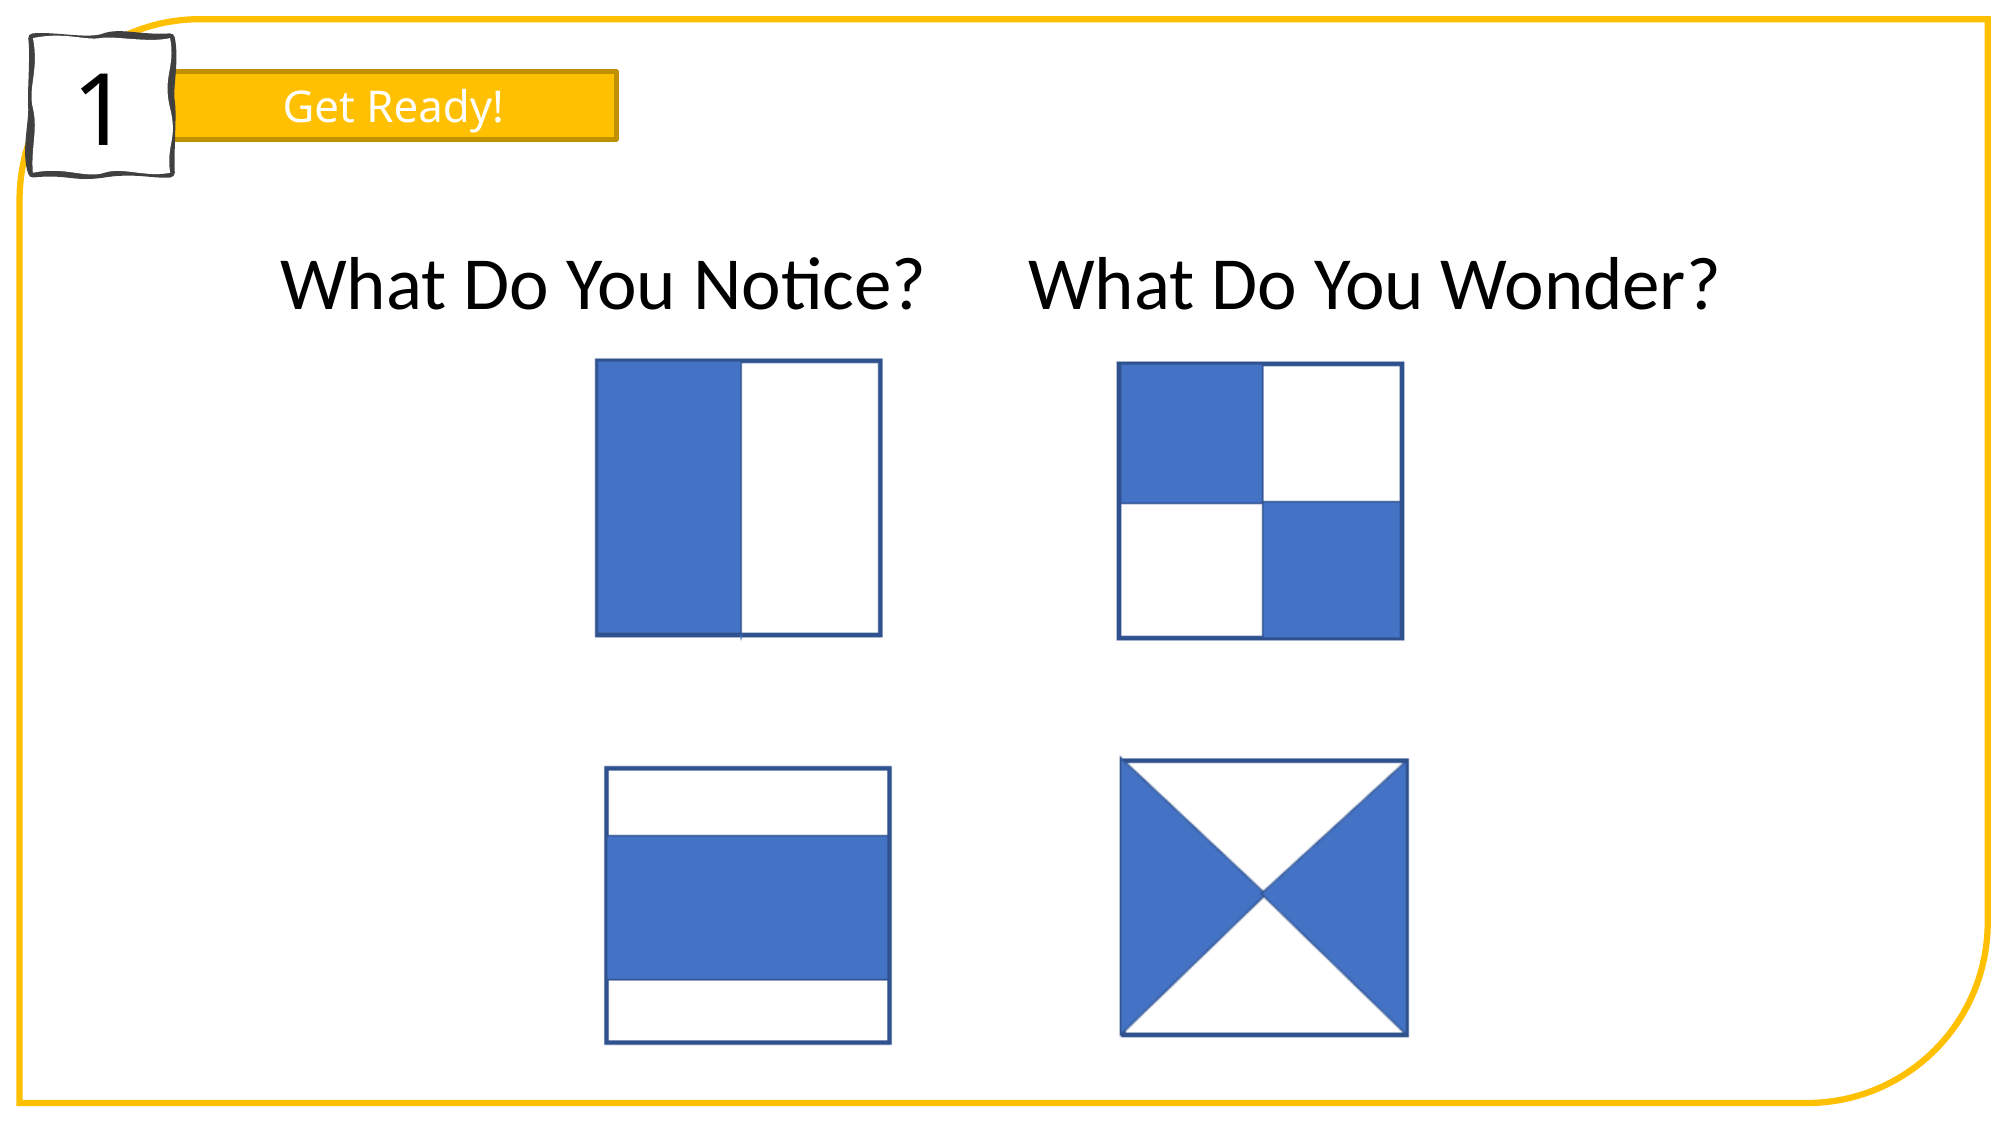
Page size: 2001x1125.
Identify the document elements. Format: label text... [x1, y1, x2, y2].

text_box Get Ready! [170, 71, 617, 140]
text_box What Do You Notice? What Do You Wonder? [265, 227, 1803, 332]
text_box [18, 18, 1989, 1105]
text_box 1 [29, 35, 173, 175]
picture [580, 345, 1452, 1062]
